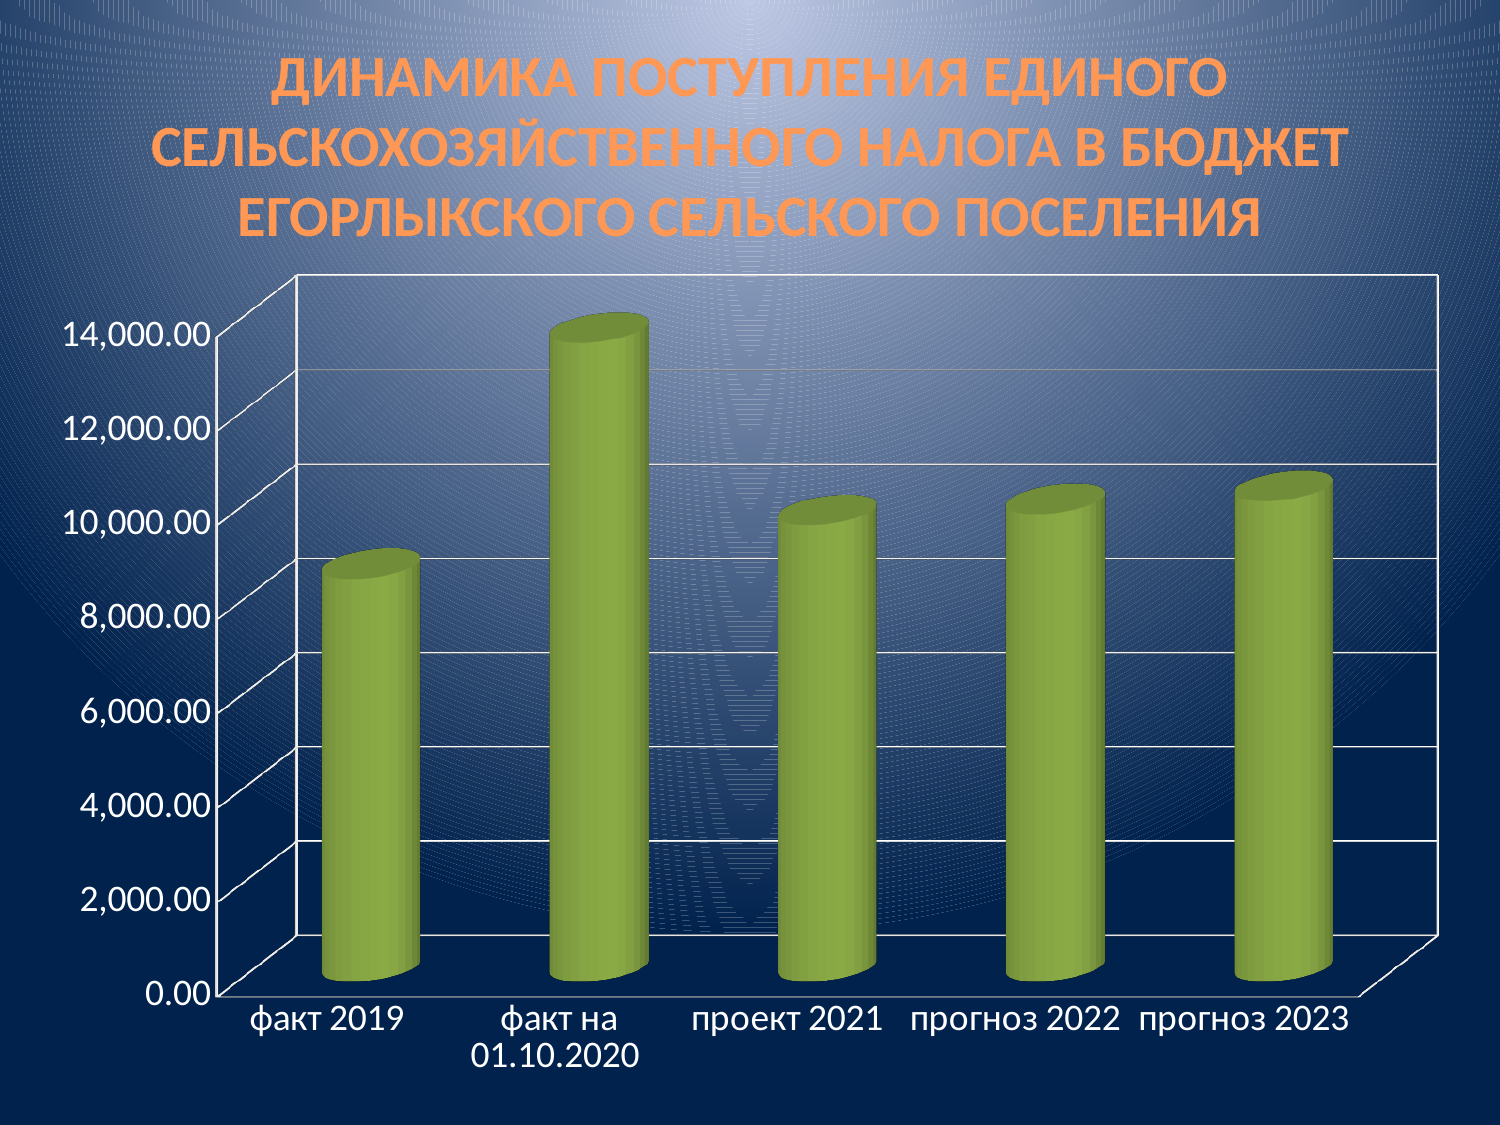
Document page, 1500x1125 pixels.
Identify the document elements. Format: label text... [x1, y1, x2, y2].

chart [17, 257, 1483, 1095]
text_box ДИНАМИКА ПОСТУПЛЕНИЯ ЕДИНОГО СЕЛЬСКОХОЗЯЙСТВЕННОГО НАЛОГА В БЮДЖЕТ ЕГОРЛЫКСКОГО СЕЛЬСКОГО ПОСЕЛЕНИЯ [17, 30, 1483, 256]
